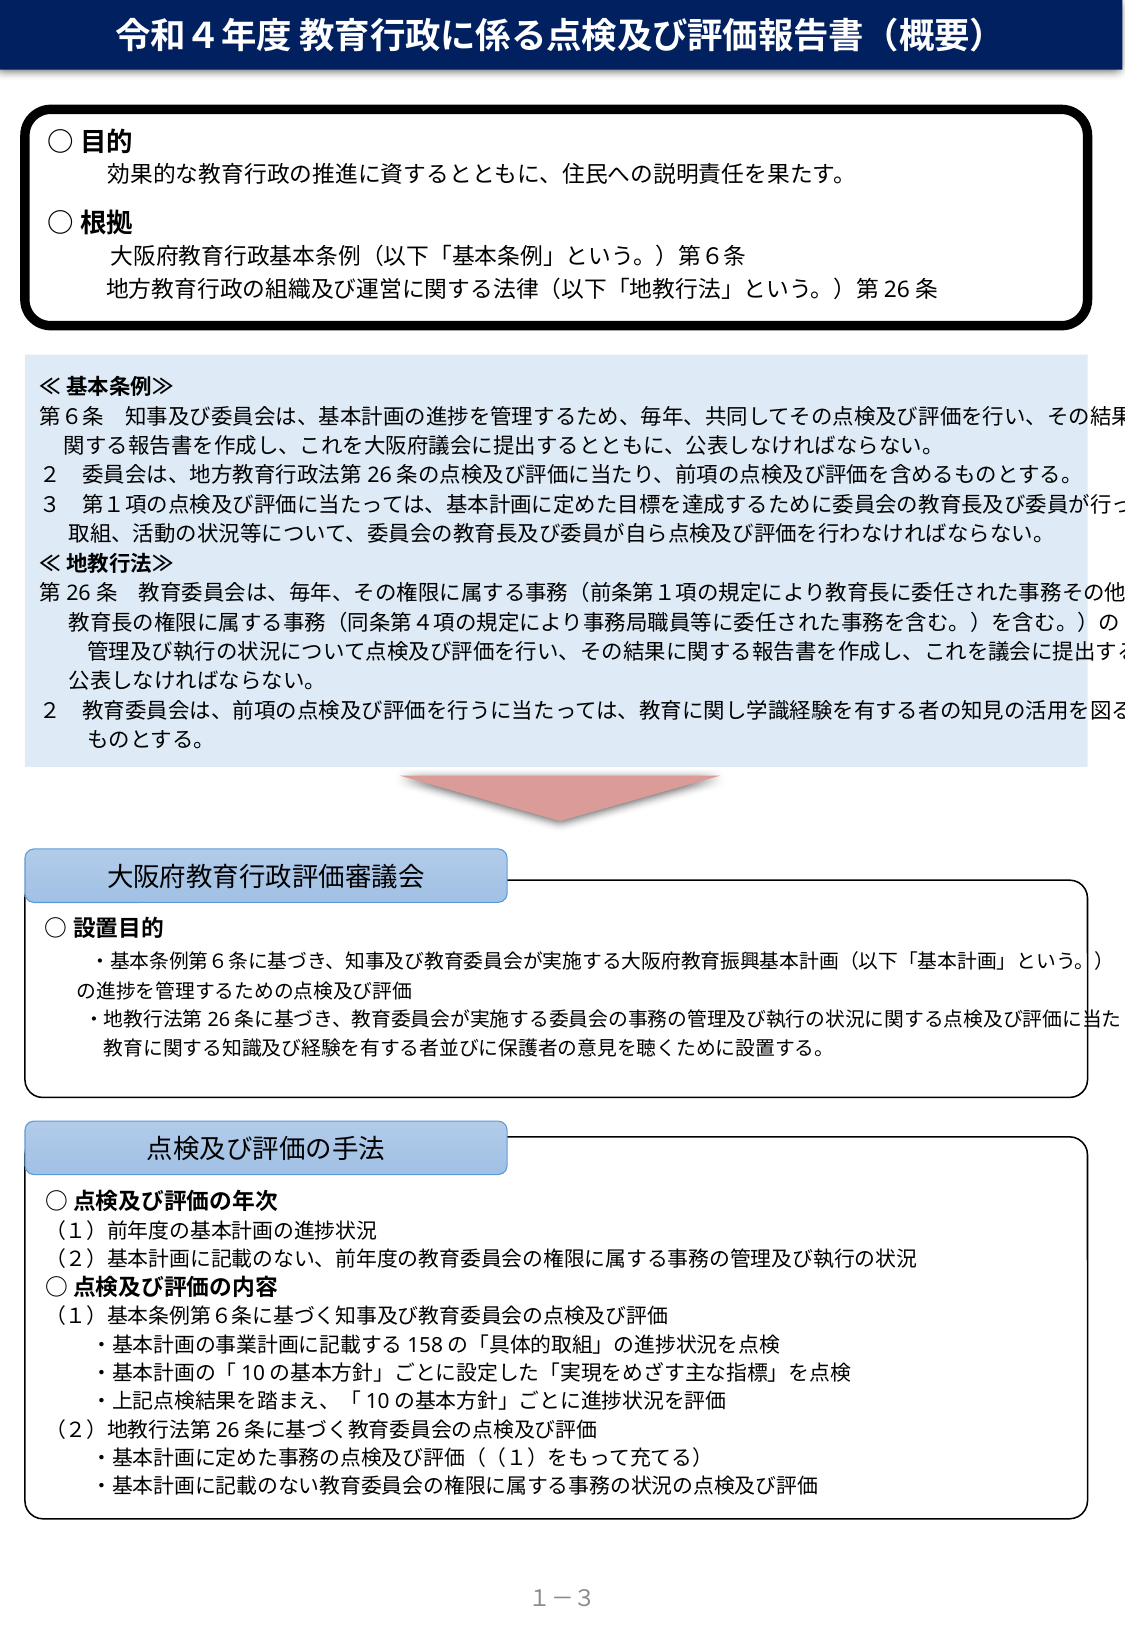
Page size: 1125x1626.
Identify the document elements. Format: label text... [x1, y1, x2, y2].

text_box 点検及び評価の手法 [24, 1120, 508, 1176]
text_box ○設置目的 ・基本条例第６条に基づき、知事及び教育委員会が実施する大阪府教育振興基本計画（以下「基本計画」という。） の進捗を管理するための点検及び評価 ・地教行法第26条に基づき、教育委員会が実施する委員会の事務の管理及び執行の状況に関する点検及び評価に当たり、 教育に関する知識及び経験を有する者並びに保護者の意見を聴くために設置する。 [24, 880, 1088, 1098]
text_box ○点検及び評価の年次 （１）前年度の基本計画の進捗状況 （２）基本計画に記載のない、前年度の教育委員会の権限に属する事務の管理及び執行の状況 ○点検及び評価の内容 （１）基本条例第６条に基づく知事及び教育委員会の点検及び評価 ・基本計画の事業計画に記載する158の「具体的取組」の進捗状況を点検 ・基本計画の「10の基本方針」ごとに設定した「実現をめざす主な指標」を点検 ・上記点検結果を踏まえ、「10の基本方針」ごとに進捗状況を評価 （２）地教行法第26条に基づく教育委員会の点検及び評価 ・基本計画に定めた事務の点検及び評価（（１）をもって充てる） ・基本計画に記載のない教育委員会の権限に属する事務の状況の点検及び評価 [24, 1136, 1088, 1519]
text_box 大阪府教育行政評価審議会 [24, 848, 508, 904]
text_box 令和４年度 教育行政に係る点検及び評価報告書（概要） [0, 0, 1123, 70]
text_box [399, 775, 721, 822]
text_box ≪基本条例≫ 第６条 知事及び委員会は、基本計画の進捗を管理するため、毎年、共同してその点検及び評価を行い、その結果に 関する報告書を作成し、これを大阪府議会に提出するとともに、公表しなければならない。 ２ 委員会は、地方教育行政法第26条の点検及び評価に当たり、前項の点検及び評価を含めるものとする。 ３ 第１項の点検及び評価に当たっては、基本計画に定めた目標を達成するために委員会の教育長及び委員が行った 取組、活動の状況等について、委員会の教育長及び委員が自ら点検及び評価を行わなければならない。 ≪地教行法≫ 第26条 教育委員会は、毎年、その権限に属する事務（前条第１項の規定により教育長に委任された事務その他 教育長の権限に属する事務（同条第４項の規定により事務局職員等に委任された事務を含む。）を含む。）の 管理及び執行の状況について点検及び評価を行い、その結果に関する報告書を作成し、これを議会に提出するとともに、 公表しなければならない。 ２ 教育委員会は、前項の点検及び評価を行うに当たっては、教育に関し学識経験を有する者の知見の活用を図る ものとする。 [24, 354, 1089, 768]
text_box ○目的 効果的な教育行政の推進に資するとともに、住民への説明責任を果たす。 ○根拠 大阪府教育行政基本条例（以下「基本条例」という。）第６条 地方教育行政の組織及び運営に関する法律（以下「地教行法」という。）第26条 [23, 108, 1089, 327]
slide_number １－３ [0, 1578, 1125, 1617]
